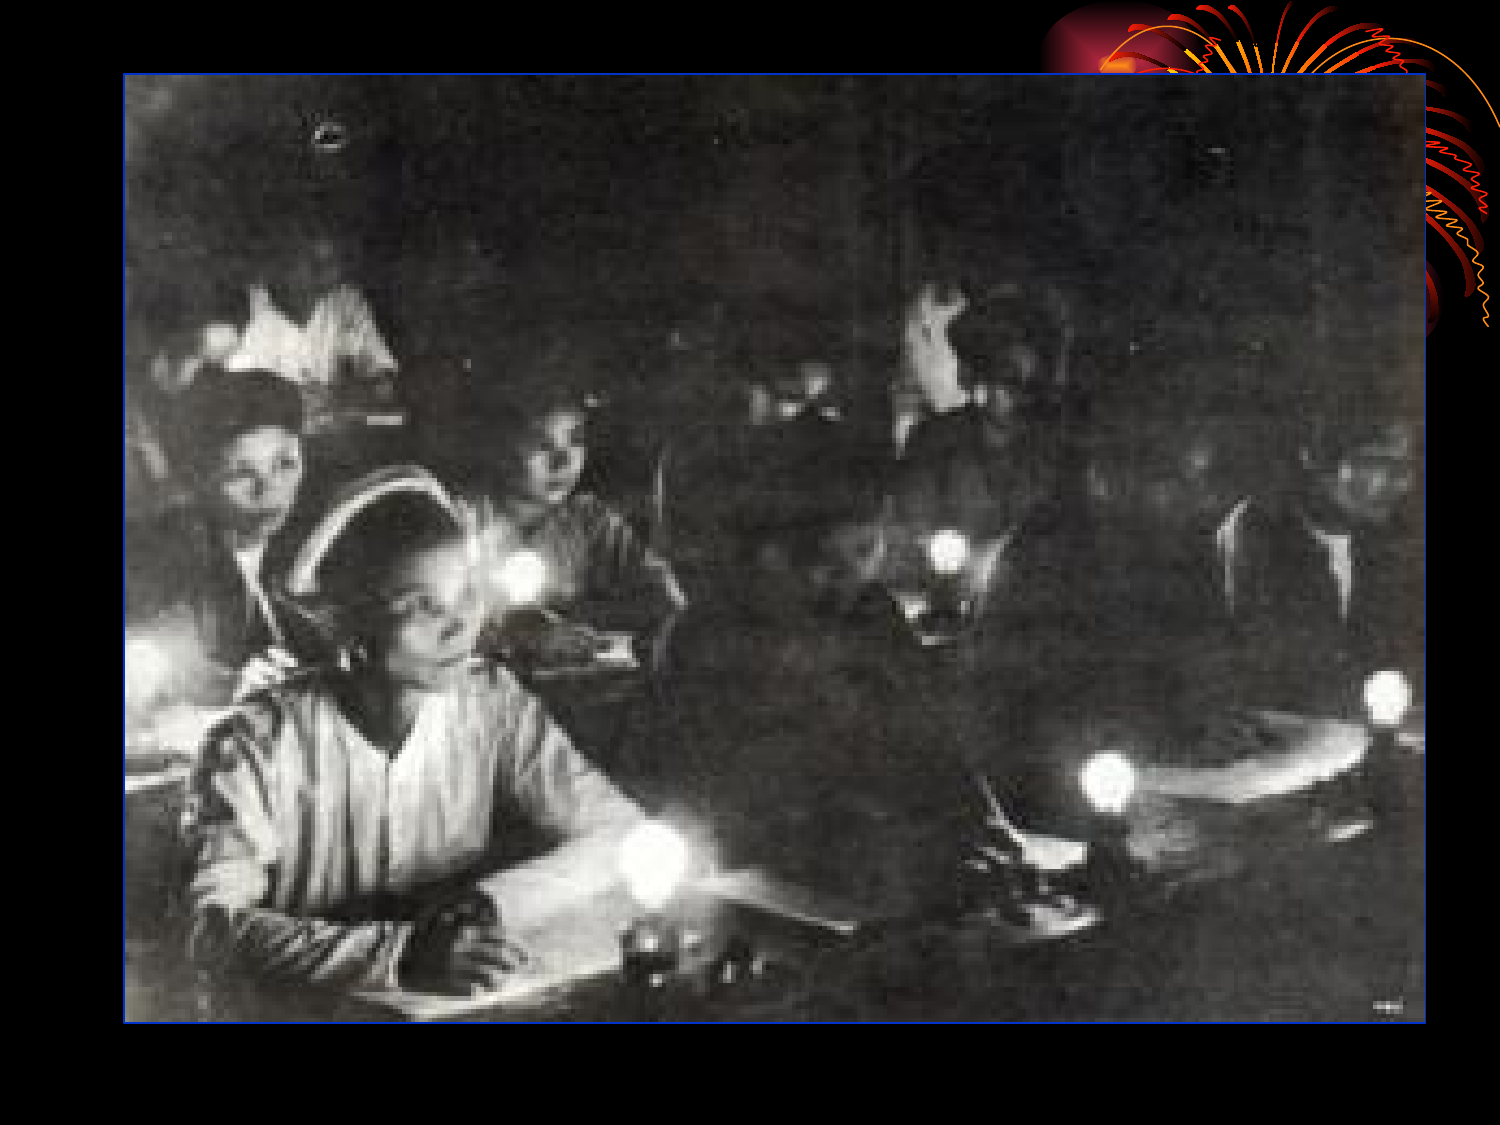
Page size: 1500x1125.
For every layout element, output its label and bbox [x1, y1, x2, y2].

text_box [124, 74, 1425, 1089]
